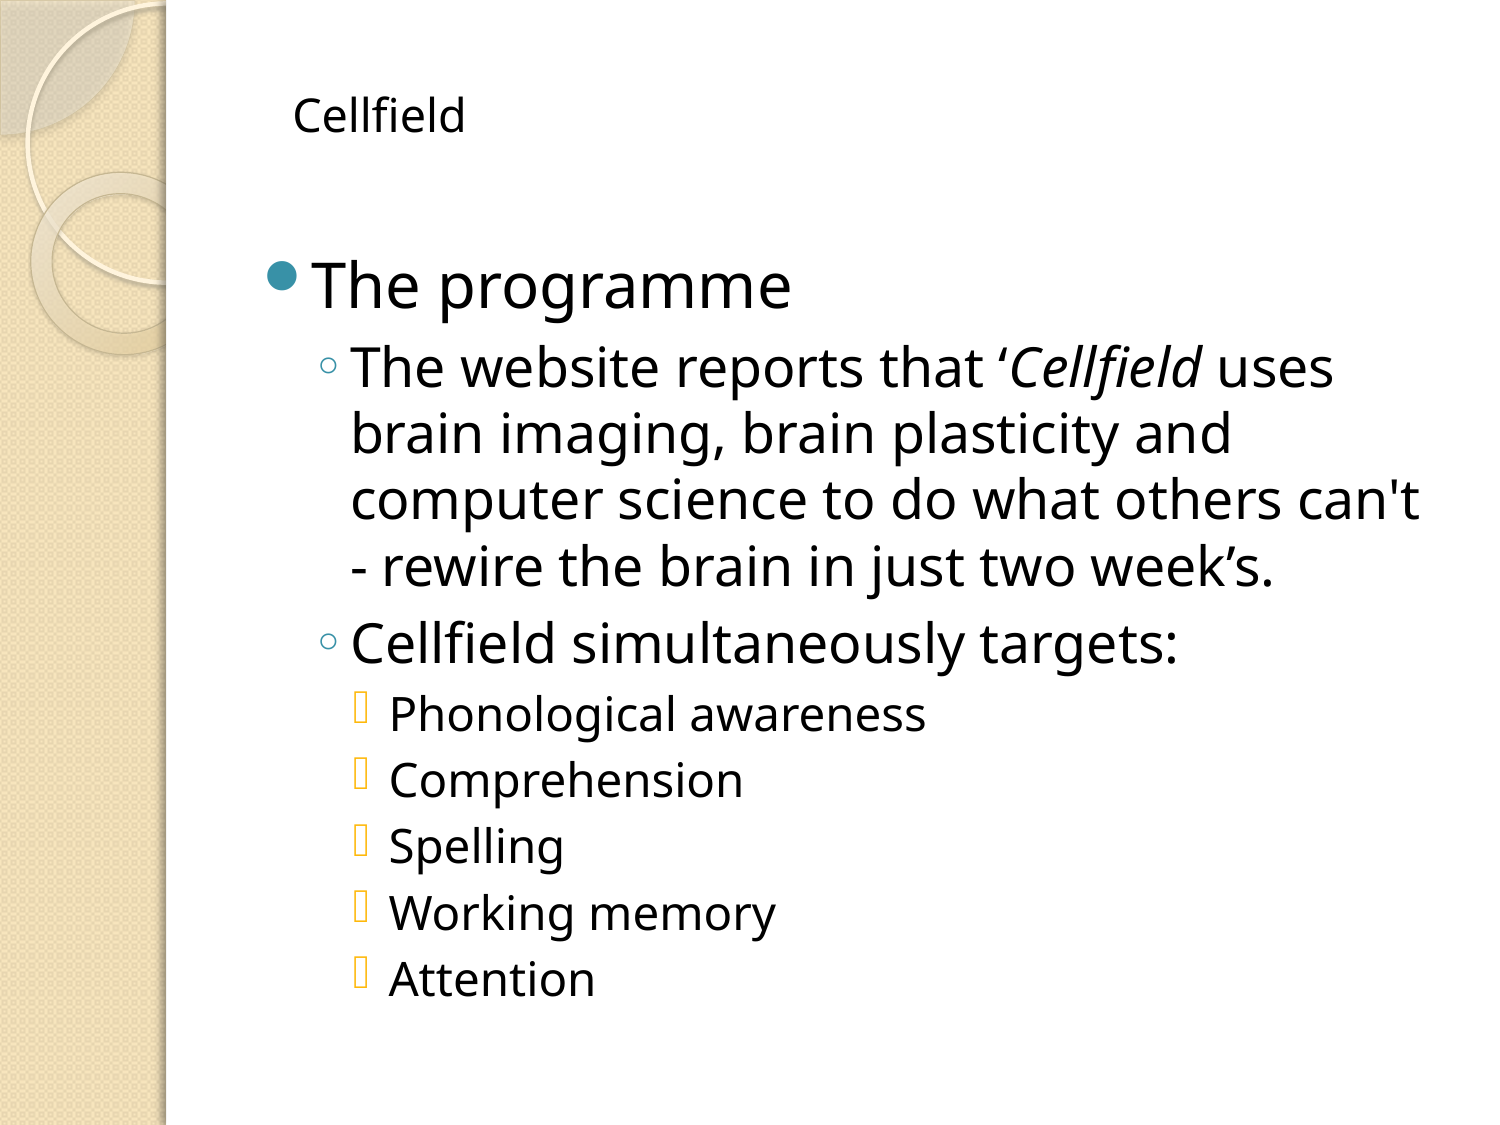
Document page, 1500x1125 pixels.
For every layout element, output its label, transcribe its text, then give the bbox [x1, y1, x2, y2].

list The programme The website reports that ‘Cellfield uses brain imaging, brain plasticity and computer science to do what others can't - rewire the brain in just two week’s. Cellfield simultaneously targets: Phonological awareness Comprehension Spelling Working memory Attention [235, 237, 1466, 1025]
title Cellfield [277, 54, 1412, 237]
